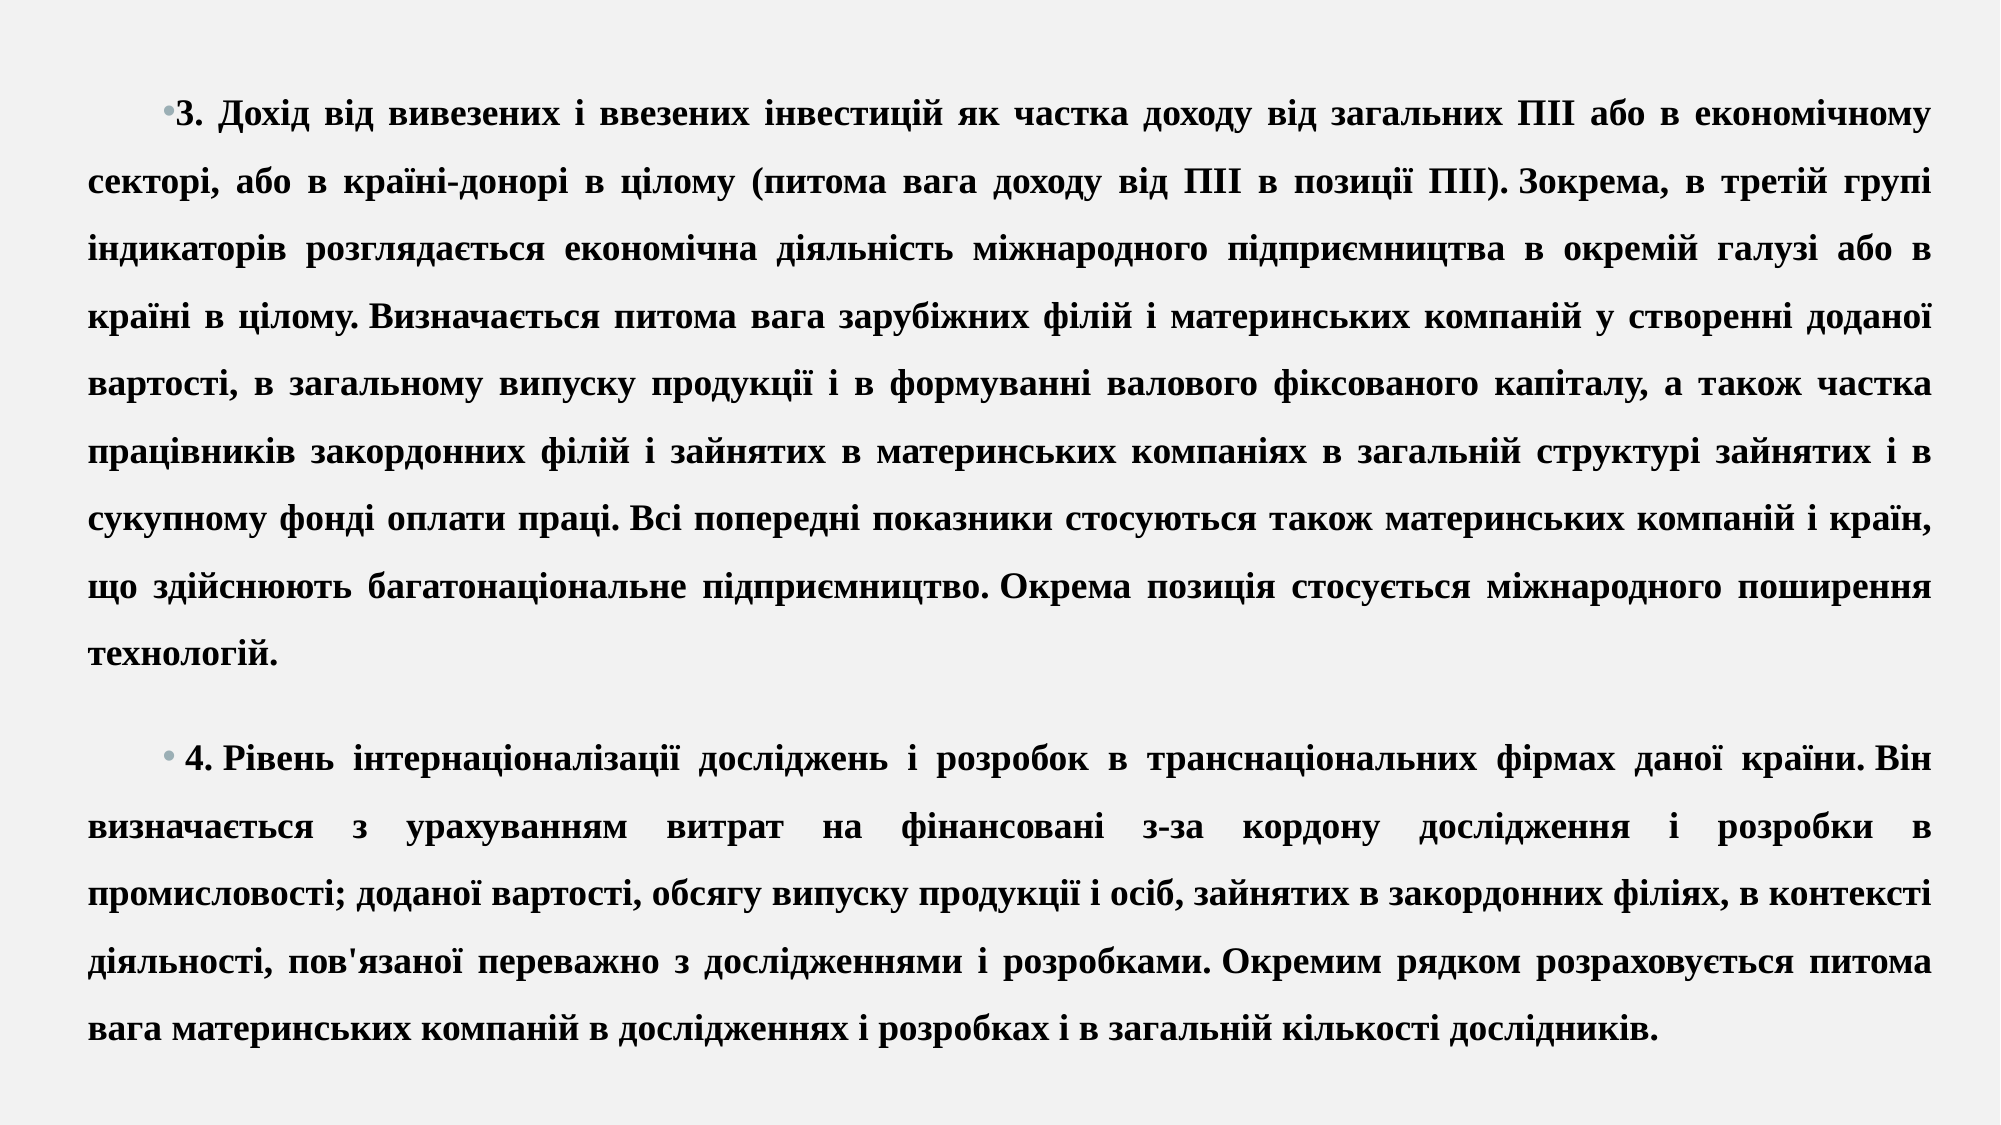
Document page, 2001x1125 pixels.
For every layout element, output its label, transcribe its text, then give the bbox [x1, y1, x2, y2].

list 3. Дохід від вивезених і ввезених інвестицій як частка доходу від загальних ПІІ або в економічному секторі, або в країні-донорі в цілому (питома вага доходу від ПІІ в позиції ПІІ). Зокрема, в третій групі індикаторів розглядається економічна діяльність міжнародного підприємництва в окремій галузі або в країні в цілому. Визначається питома вага зарубіжних філій і материнських компаній у створенні доданої вартості, в загальному випуску продукції і в формуванні валового фіксованого капіталу, а також частка працівників закордонних філій і зайнятих в материнських компаніях в загальній структурі зайнятих і в сукупному фонді оплати праці. Всі попередні показники стосуються також материнських компаній і країн, що здійснюють багатонаціональне підприємництво. Окрема позиція стосується міжнародного поширення технологій. 4. Рівень інтернаціоналізації досліджень і розробок в транснаціональних фірмах даної країни. Він визначається з урахуванням витрат на фінансовані з-за кордону дослідження і розробки в промисловості; доданої вартості, обсягу випуску продукції і осіб, зайнятих в закордонних філіях, в контексті діяльності, пов'язаної переважно з дослідженнями і розробками. Окремим рядком розраховується питома вага материнських компаній в дослідженнях і розробках і в загальній кількості дослідників. [34, 58, 1949, 1090]
